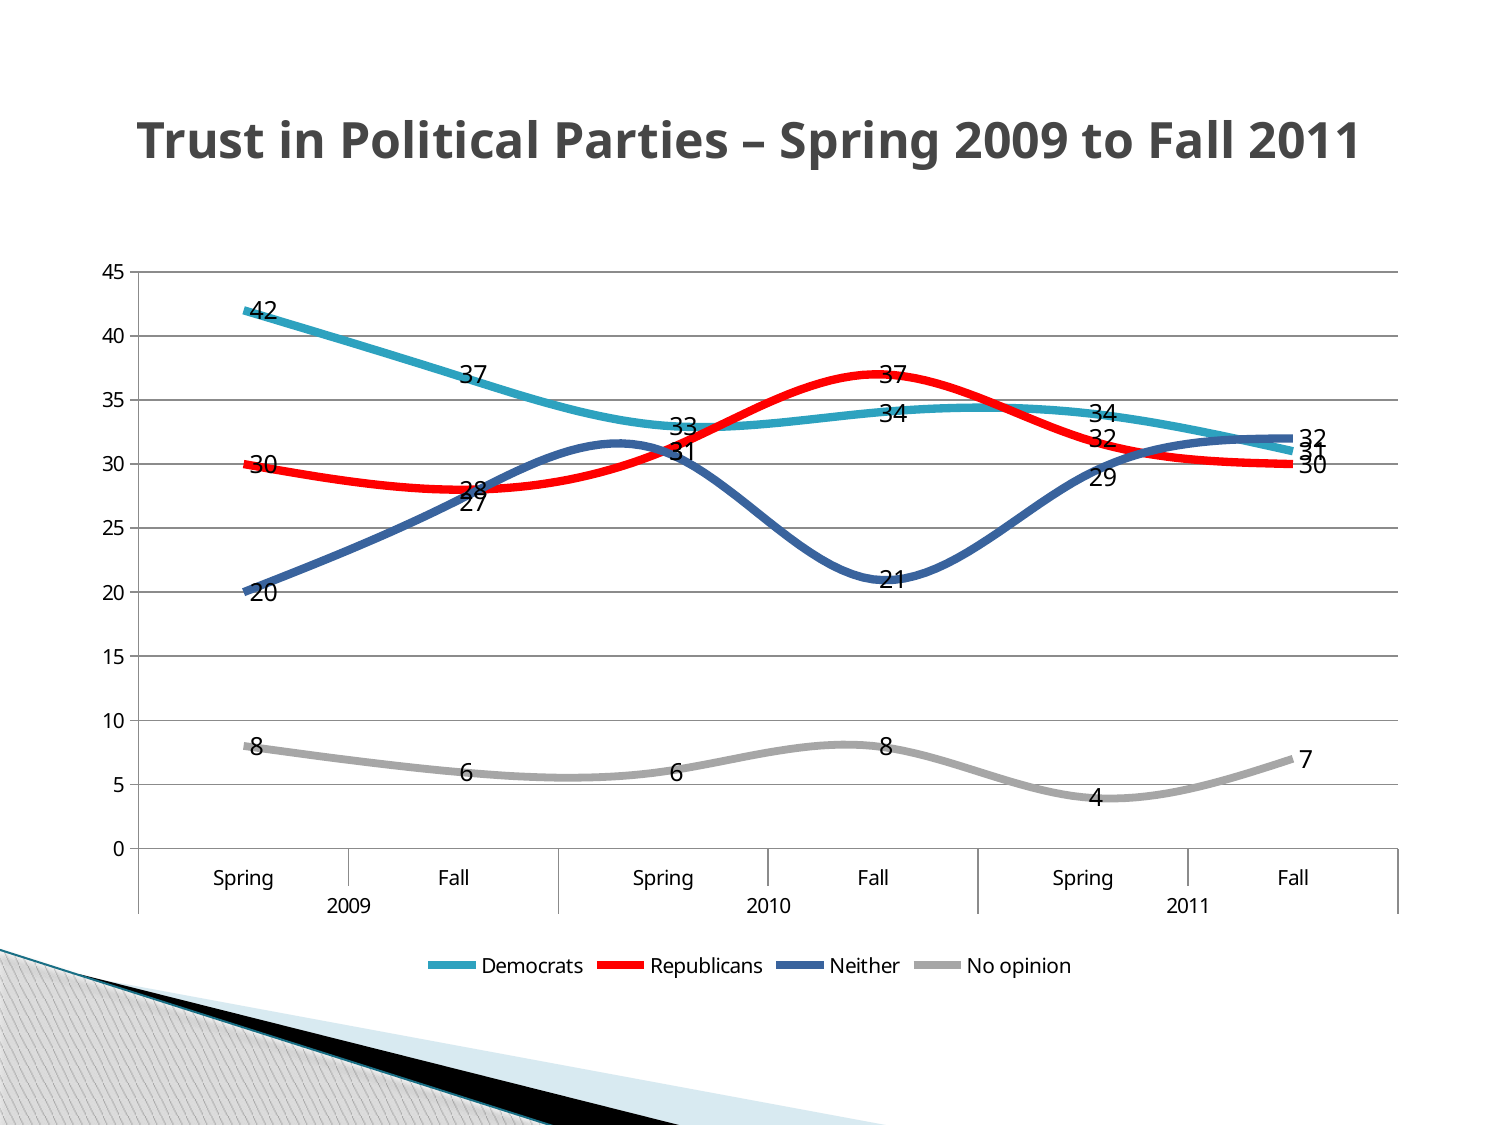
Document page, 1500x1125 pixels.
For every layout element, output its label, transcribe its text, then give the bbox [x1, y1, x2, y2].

chart [74, 242, 1426, 986]
title Trust in Political Parties – Spring 2009 to Fall 2011 [75, 45, 1425, 233]
